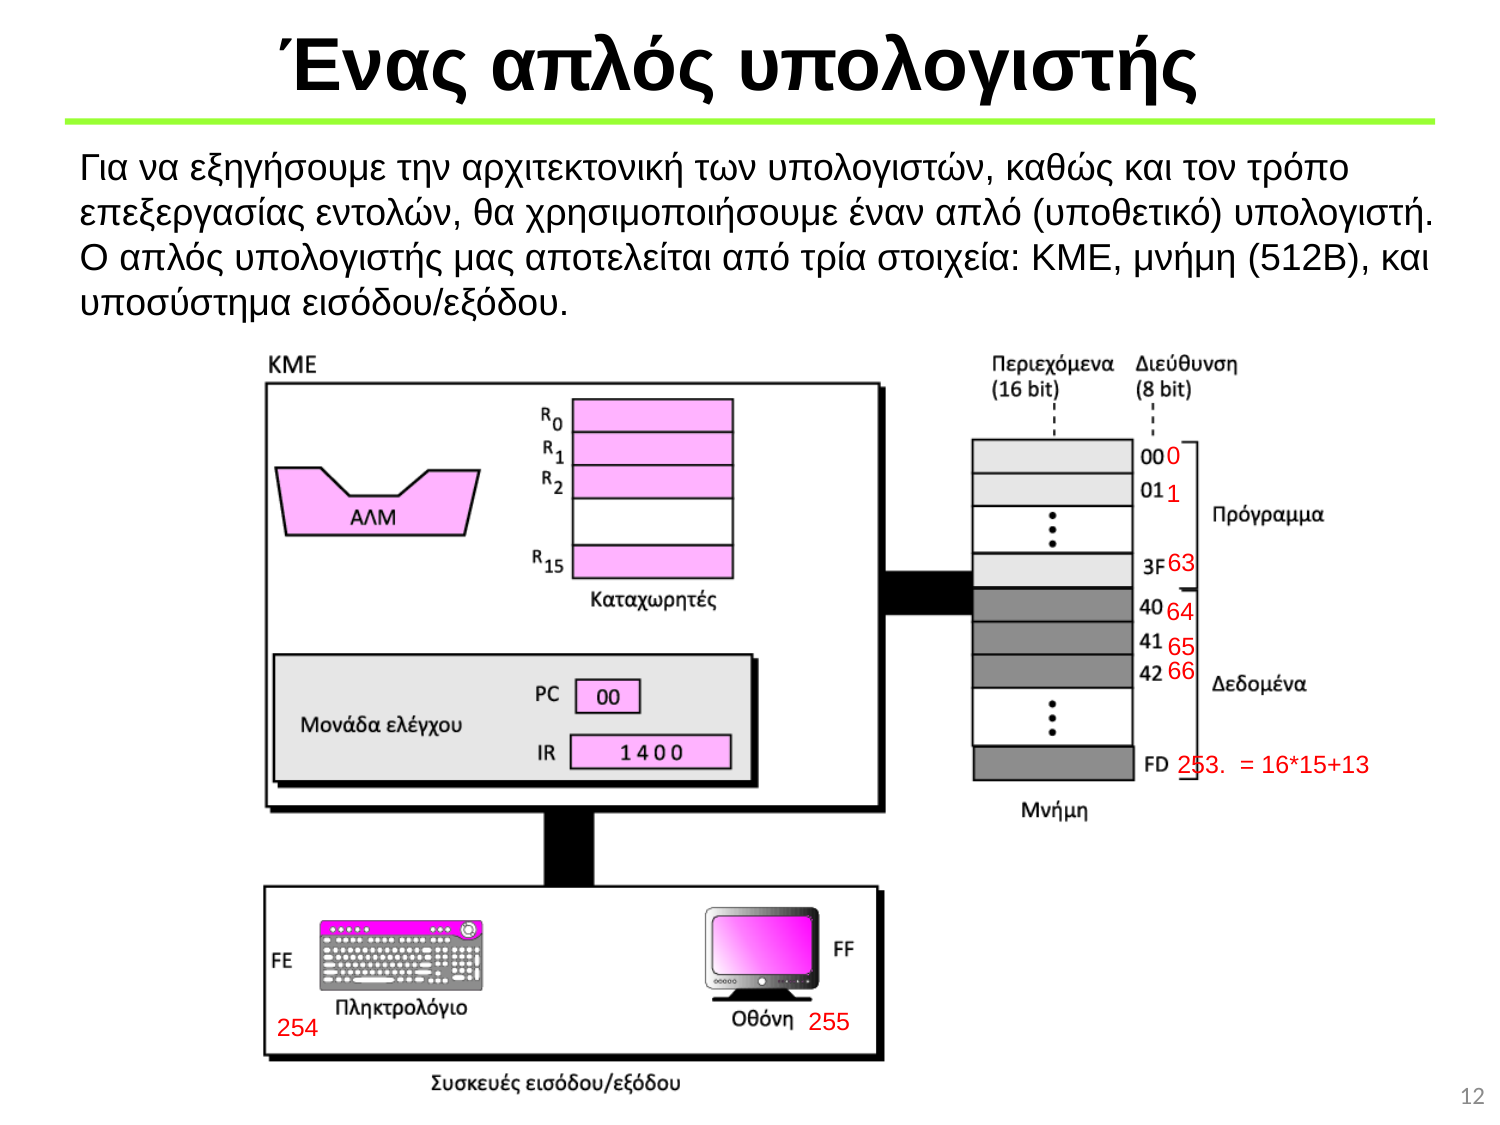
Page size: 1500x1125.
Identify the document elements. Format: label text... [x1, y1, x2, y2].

title Ένας απλός υπολογιστής [0, 0, 1500, 122]
slide_number 12 [1149, 1065, 1500, 1125]
text_box 253. = 16*15+13 [1330, 741, 1385, 787]
picture [261, 354, 1326, 1096]
text_box Για να εξηγήσουμε την αρχιτεκτονική των υπολογιστών, καθώς και τον τρόπο επεξεργασίας εντολών, θα χρησιμοποιήσουμε έναν απλό (υποθετικό) υπολογιστή. Ο απλός υπολογιστής μας αποτελείται από τρία στοιχεία: ΚΜΕ, μνήμη (512B), και υποσύστημα εισόδου/εξόδου. [64, 135, 1459, 331]
